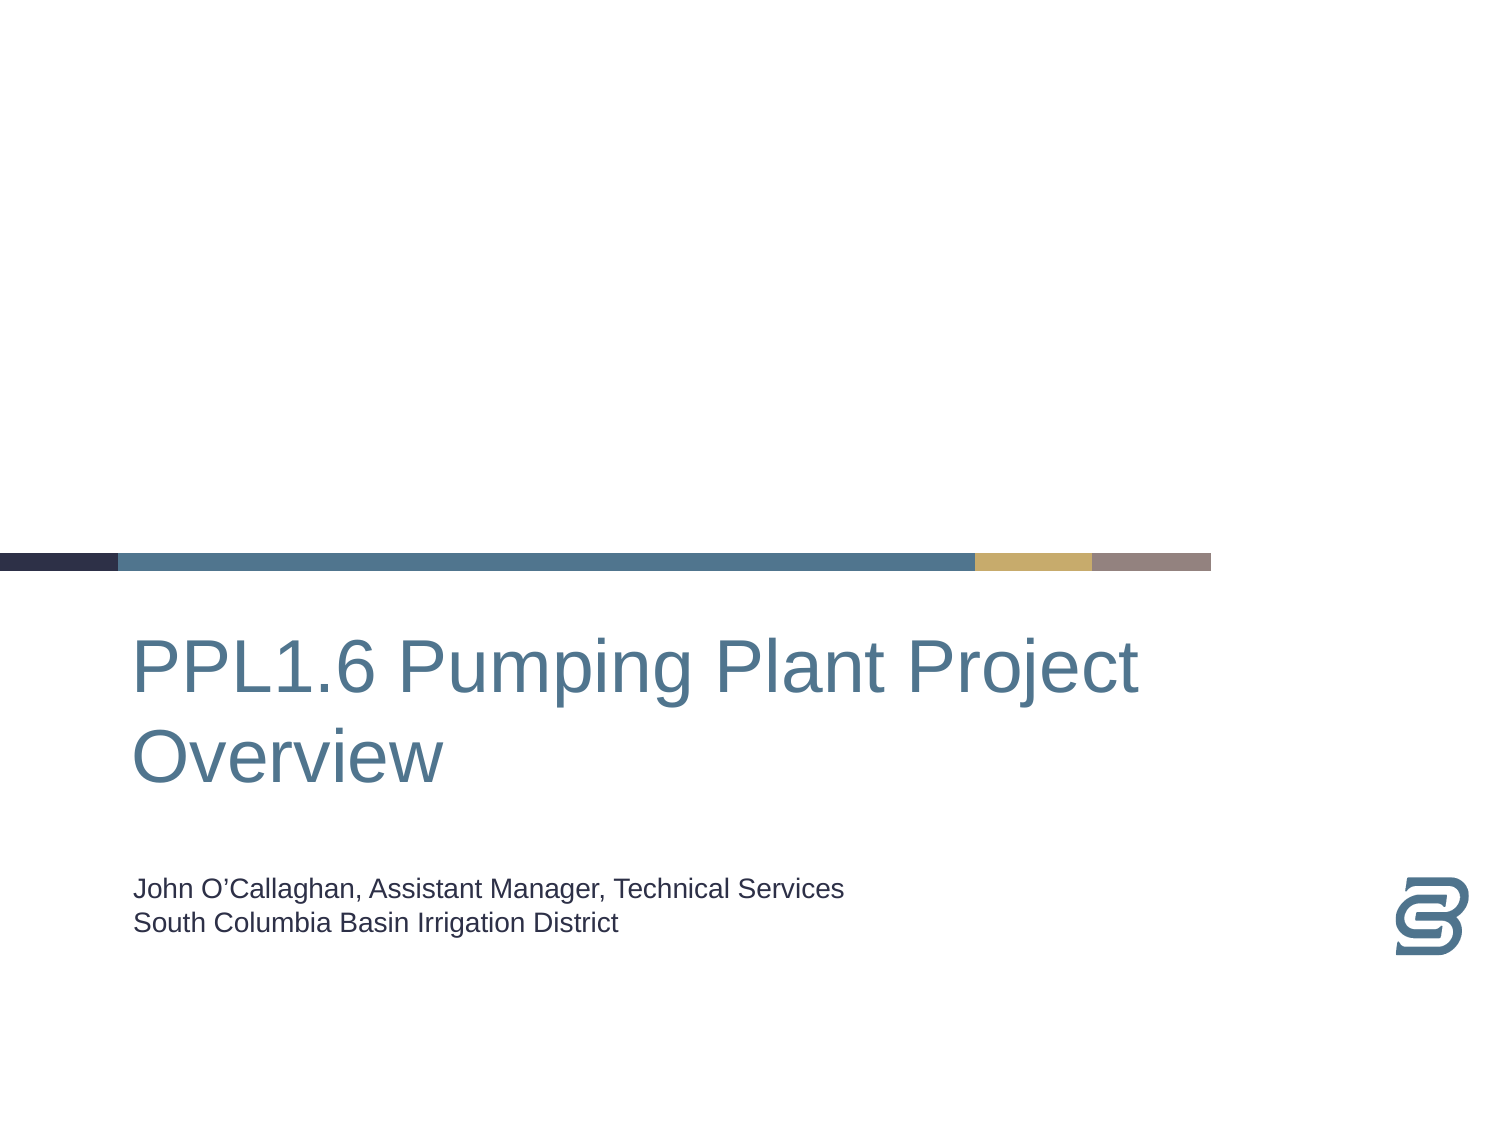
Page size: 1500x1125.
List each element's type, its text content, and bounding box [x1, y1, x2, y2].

text_box John O’Callaghan, Assistant Manager, Technical Services South Columbia Basin Irrigation District [118, 863, 1219, 946]
title PPL1.6 Pumping Plant Project Overview [120, 606, 1219, 797]
picture [1377, 862, 1486, 972]
